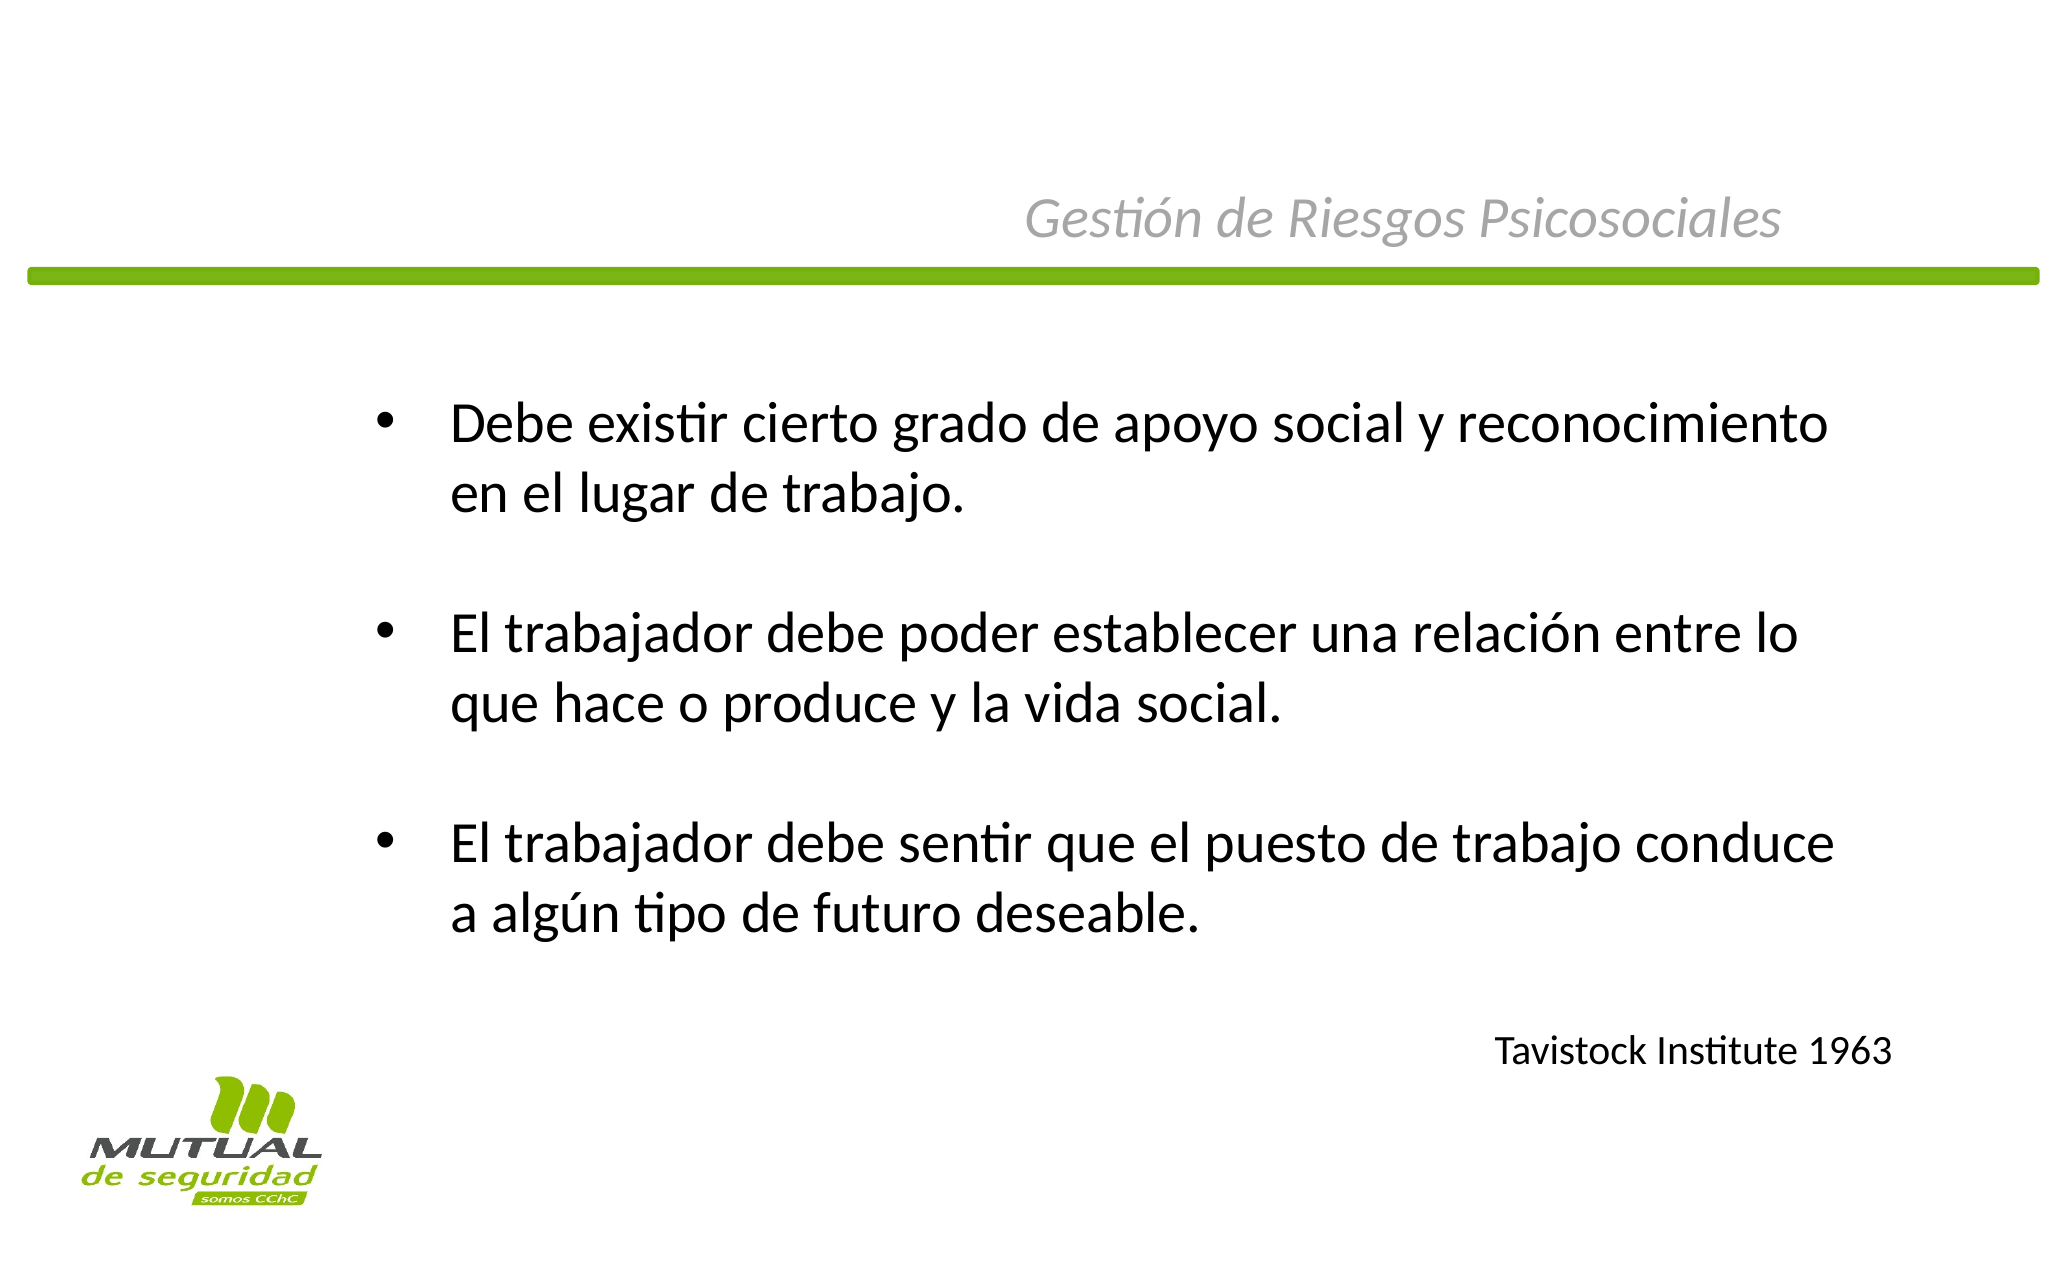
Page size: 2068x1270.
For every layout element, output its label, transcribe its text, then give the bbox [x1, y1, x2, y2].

text_box Debe existir cierto grado de apoyo social y reconocimiento en el lugar de trabajo. El trabajador debe poder establecer una relación entre lo que hace o produce y la vida social. El trabajador debe sentir que el puesto de trabajo conduce a algún tipo de futuro deseable. [360, 377, 1858, 952]
text_box Tavistock Institute 1963 [738, 1015, 1908, 1081]
text_box Gestión de Riesgos Psicosociales [1009, 171, 2014, 257]
text_box [27, 266, 2040, 286]
picture [64, 1049, 339, 1231]
